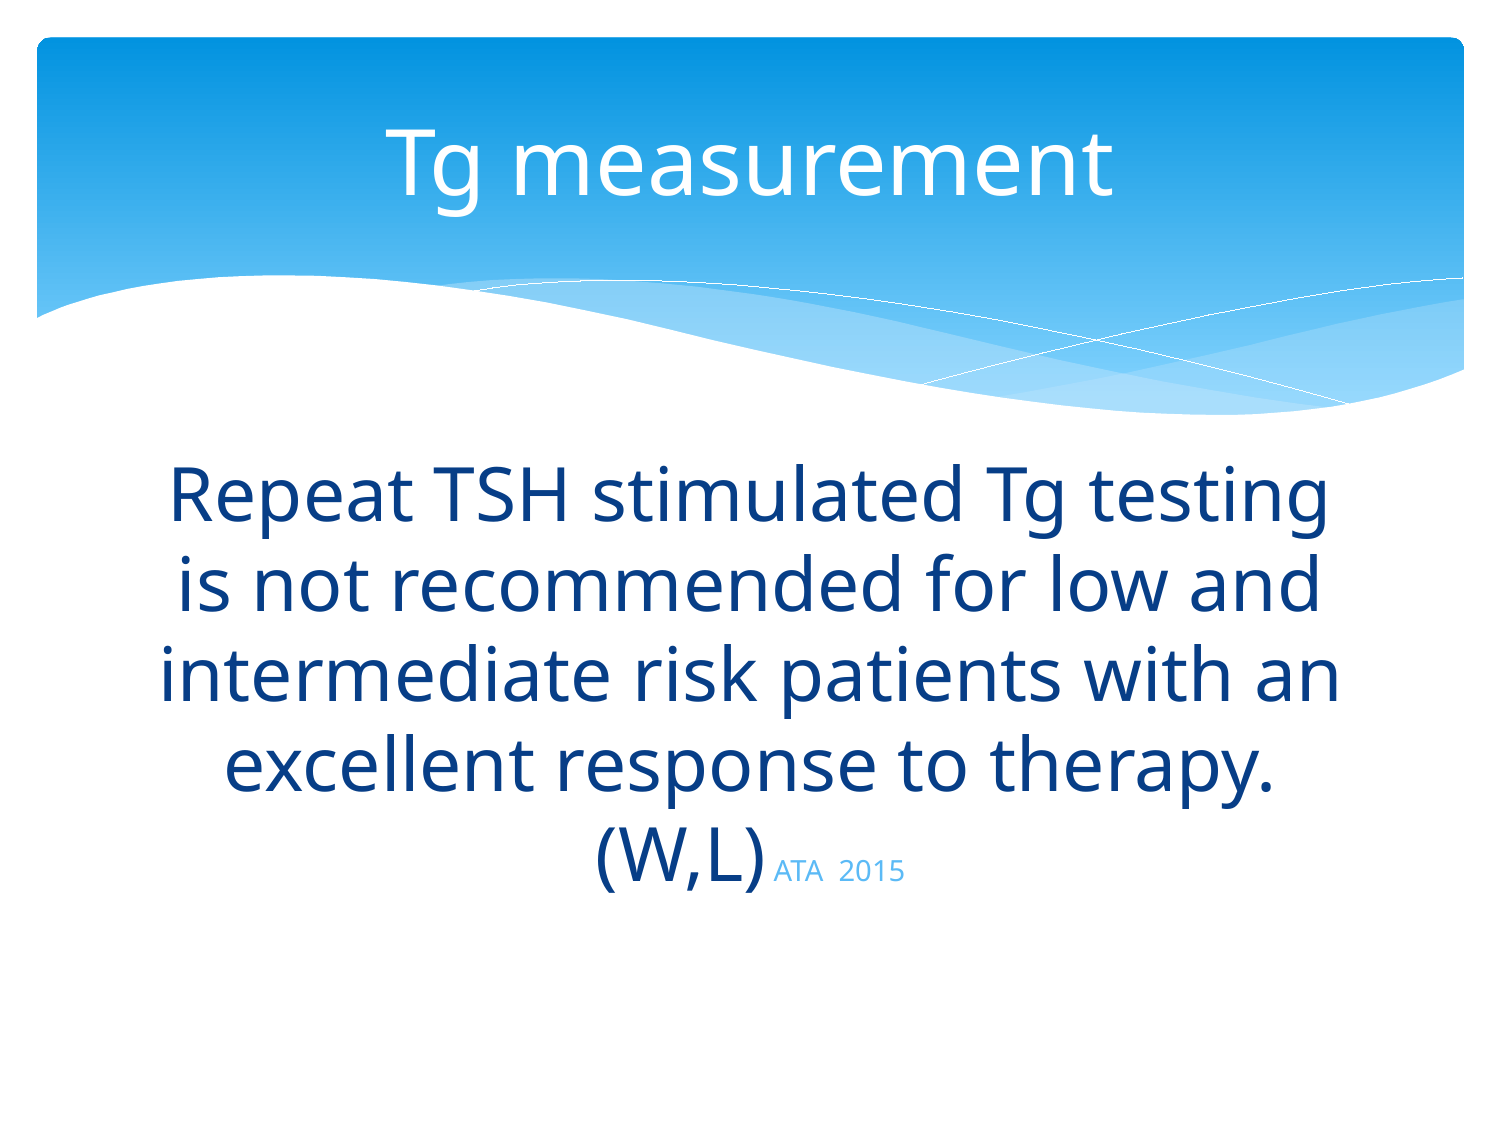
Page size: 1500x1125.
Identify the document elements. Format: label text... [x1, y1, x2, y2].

list Repeat TSH stimulated Tg testing is not recommended for low and intermediate risk patients with an excellent response to therapy. (W,L) ATA 2015 [143, 438, 1359, 1005]
title Tg measurement [75, 55, 1425, 261]
